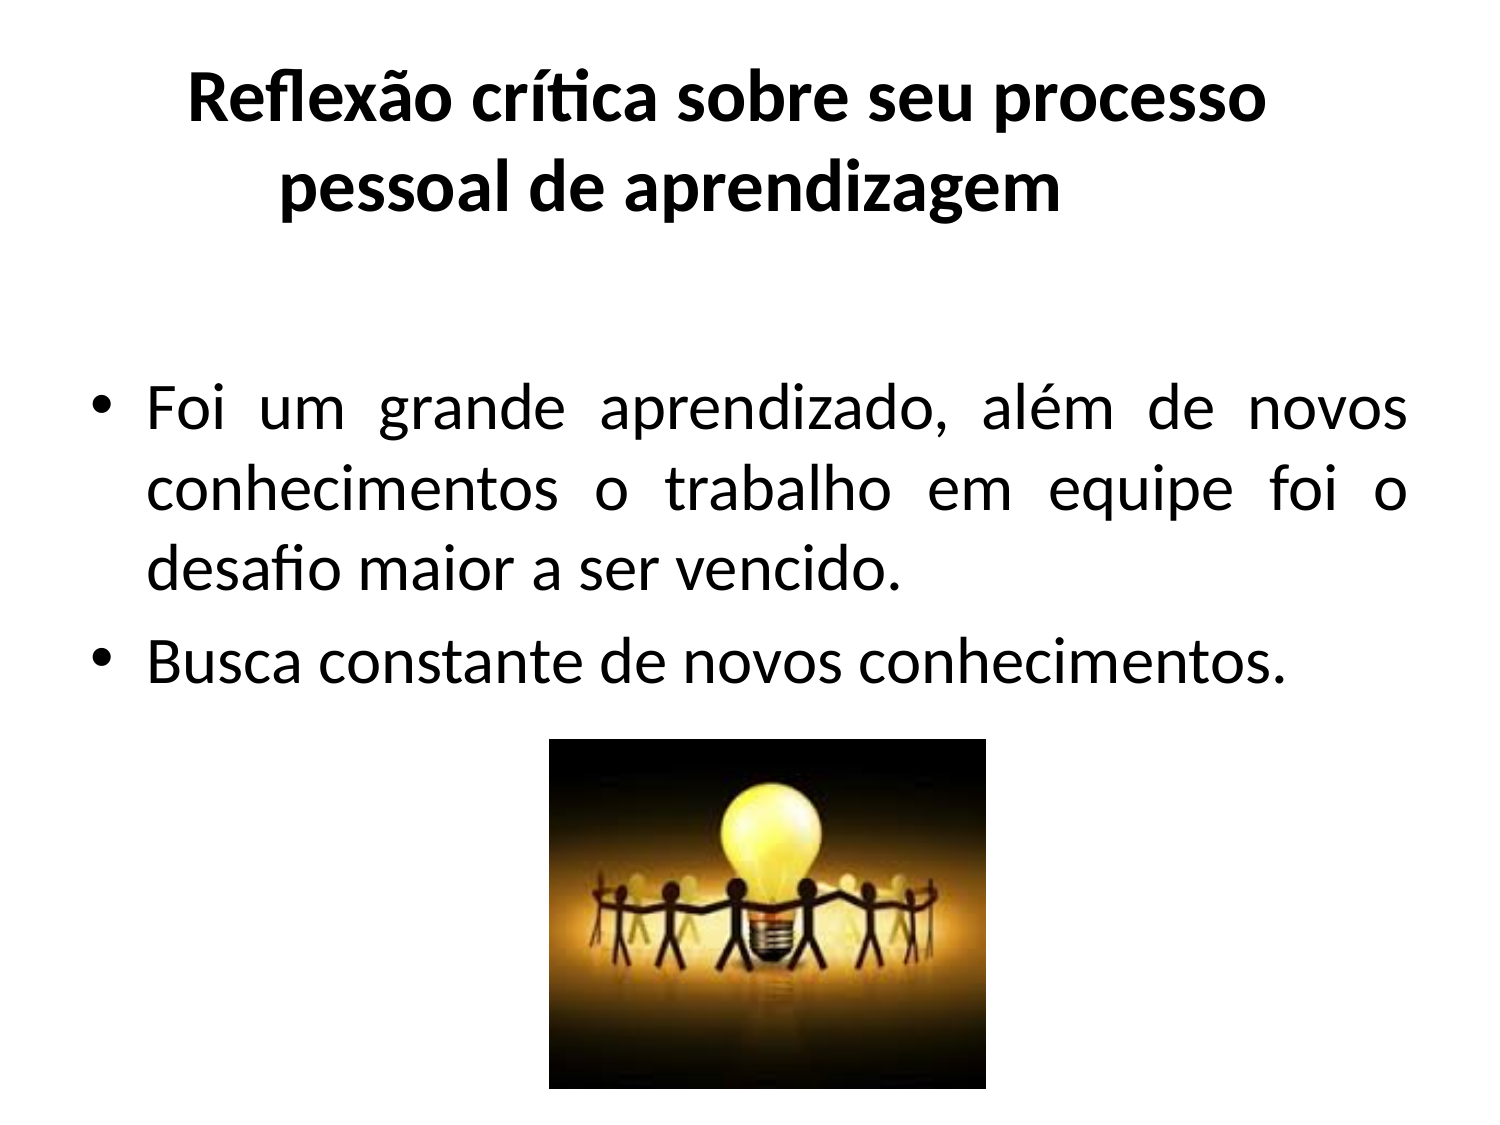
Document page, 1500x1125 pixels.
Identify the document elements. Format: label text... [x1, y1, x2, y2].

picture [548, 739, 987, 1090]
title Reflexão crítica sobre seu processo pessoal de aprendizagem [53, 42, 1404, 231]
list Foi um grande aprendizado, além de novos conhecimentos o trabalho em equipe foi o desafio maior a ser vencido. Busca constante de novos conhecimentos. [75, 262, 1425, 1005]
